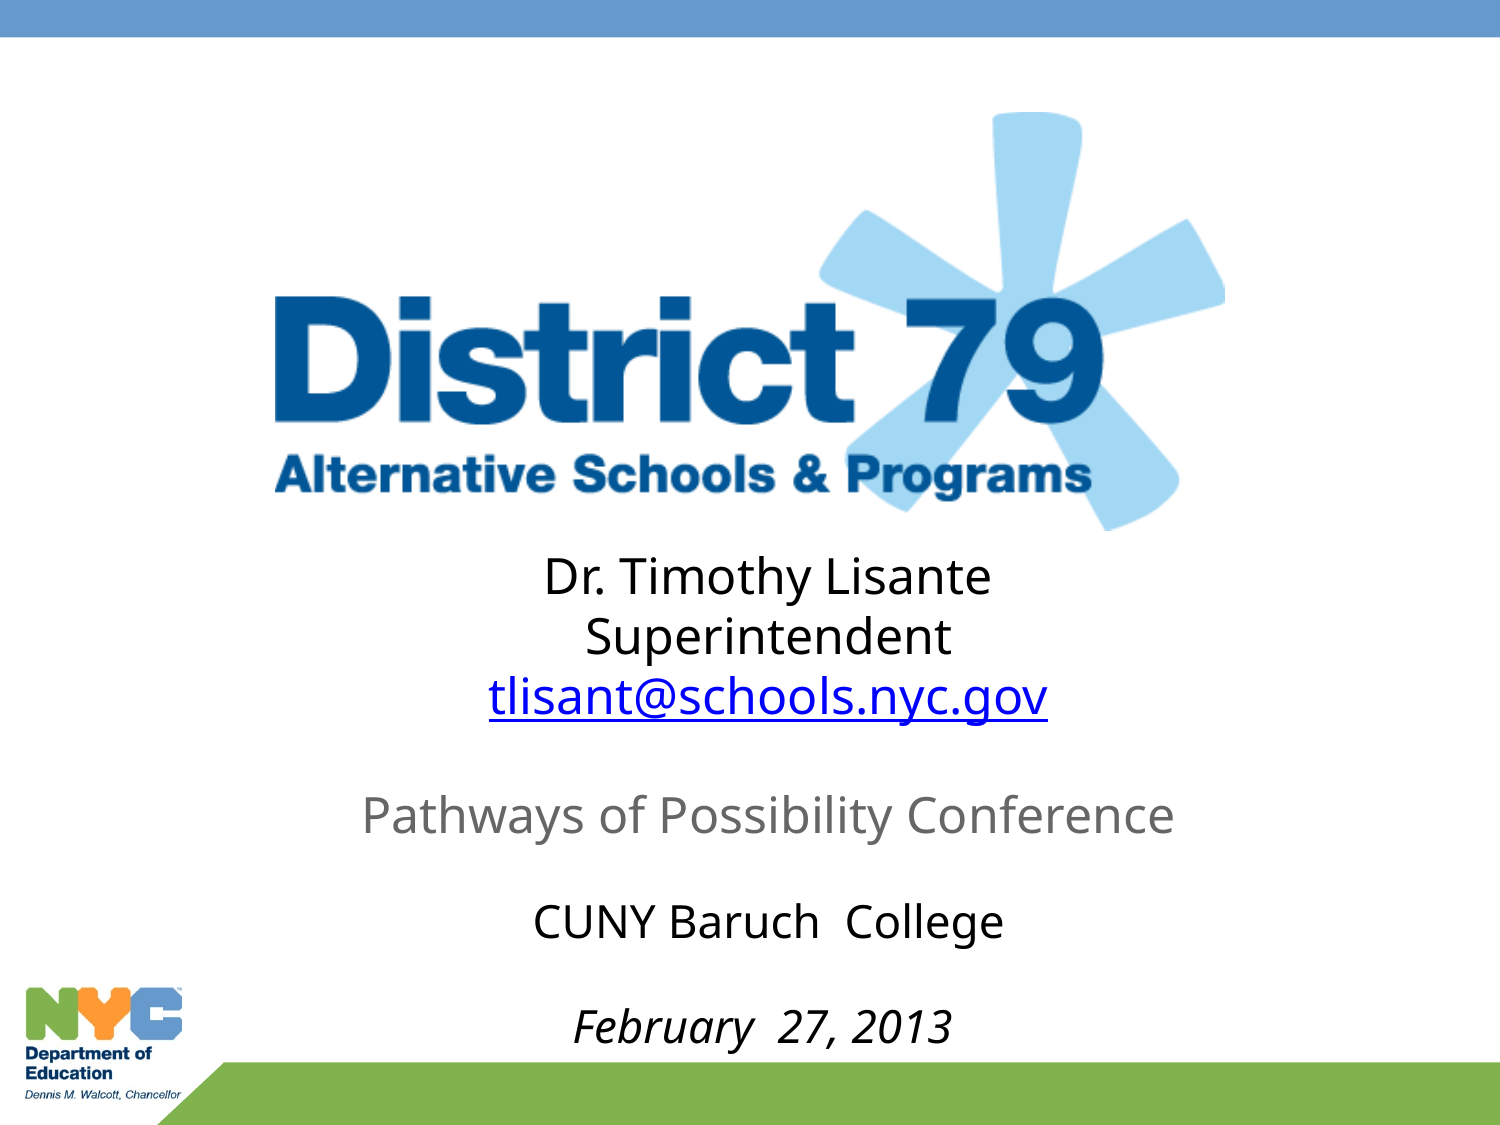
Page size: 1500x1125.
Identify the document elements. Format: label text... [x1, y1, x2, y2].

subtitle Dr. Timothy Lisante Superintendent tlisant@schools.nyc.gov Pathways of Possibility Conference CUNY Baruch College February 27, 2013 [187, 537, 1350, 1050]
picture [274, 112, 1226, 531]
picture [24, 987, 182, 1100]
